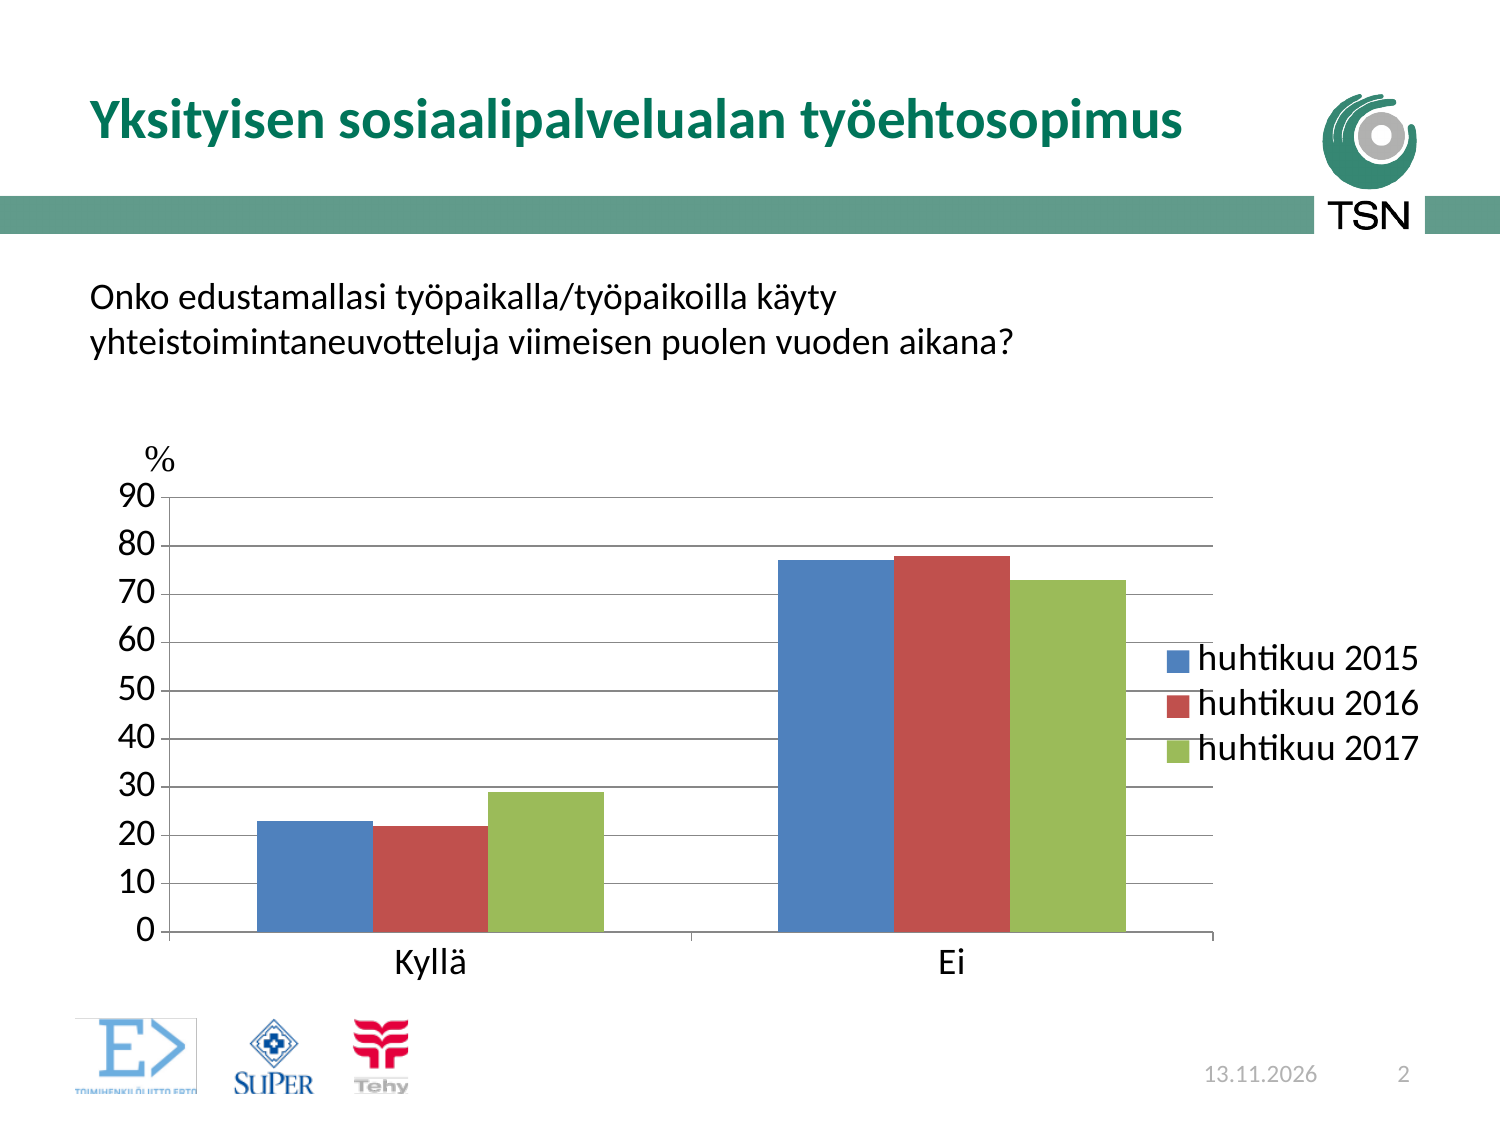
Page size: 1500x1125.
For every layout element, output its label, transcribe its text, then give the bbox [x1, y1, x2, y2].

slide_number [983, 1042, 1333, 1103]
chart [74, 408, 1445, 1006]
picture [0, 94, 1500, 234]
title Yksityisen sosiaalipalvelualan työehtosopimus [75, 45, 1269, 187]
text_box Onko edustamallasi työpaikalla/työpaikoilla käyty yhteistoimintaneuvotteluja viimeisen puolen vuoden aikana? [74, 264, 1063, 370]
slide_number 2 [1333, 1042, 1425, 1103]
